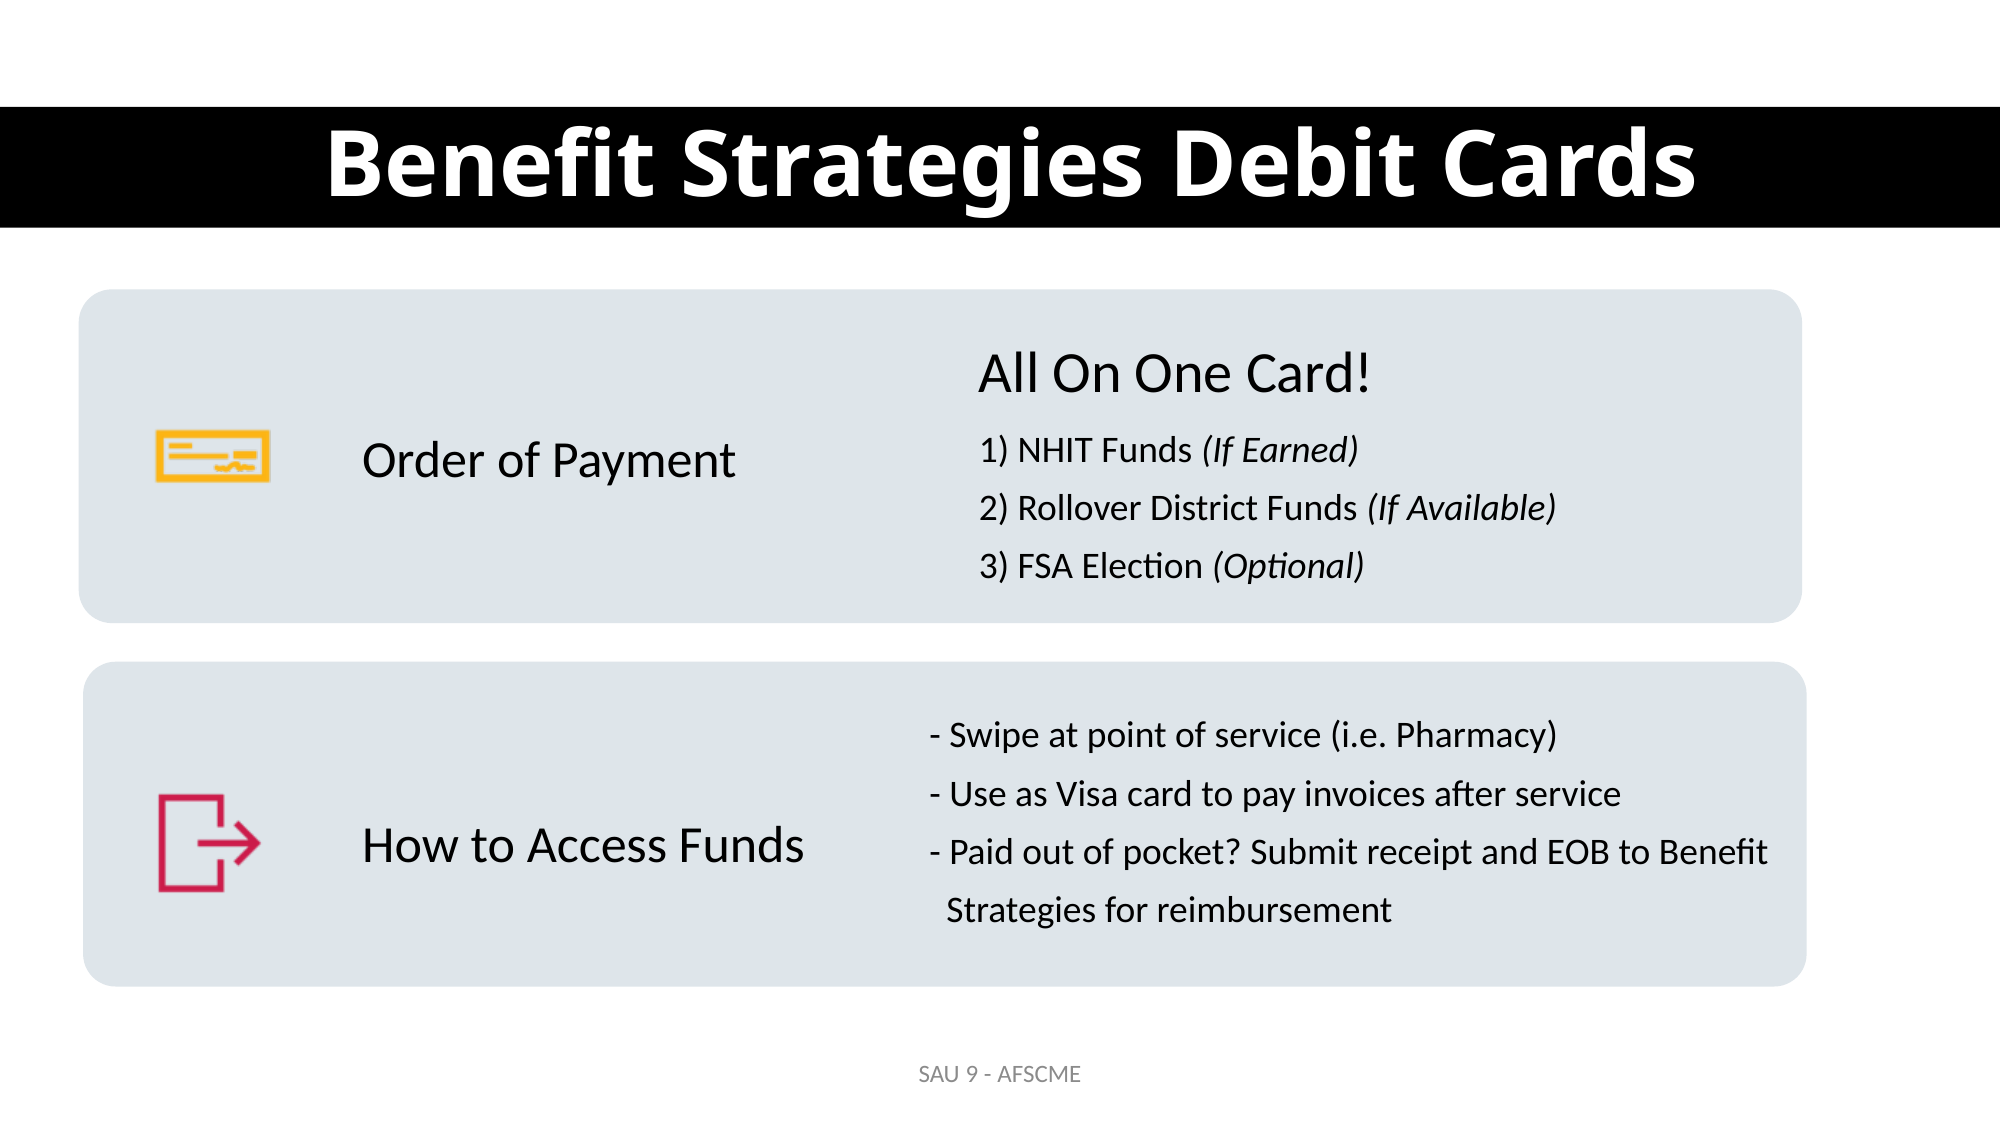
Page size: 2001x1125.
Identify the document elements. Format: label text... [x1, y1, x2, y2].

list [137, 270, 1861, 1023]
footer SAU 9 - AFSCME [662, 1042, 1338, 1103]
text_box [0, 106, 2000, 229]
title Benefit Strategies Debit Cards [91, 105, 1931, 228]
